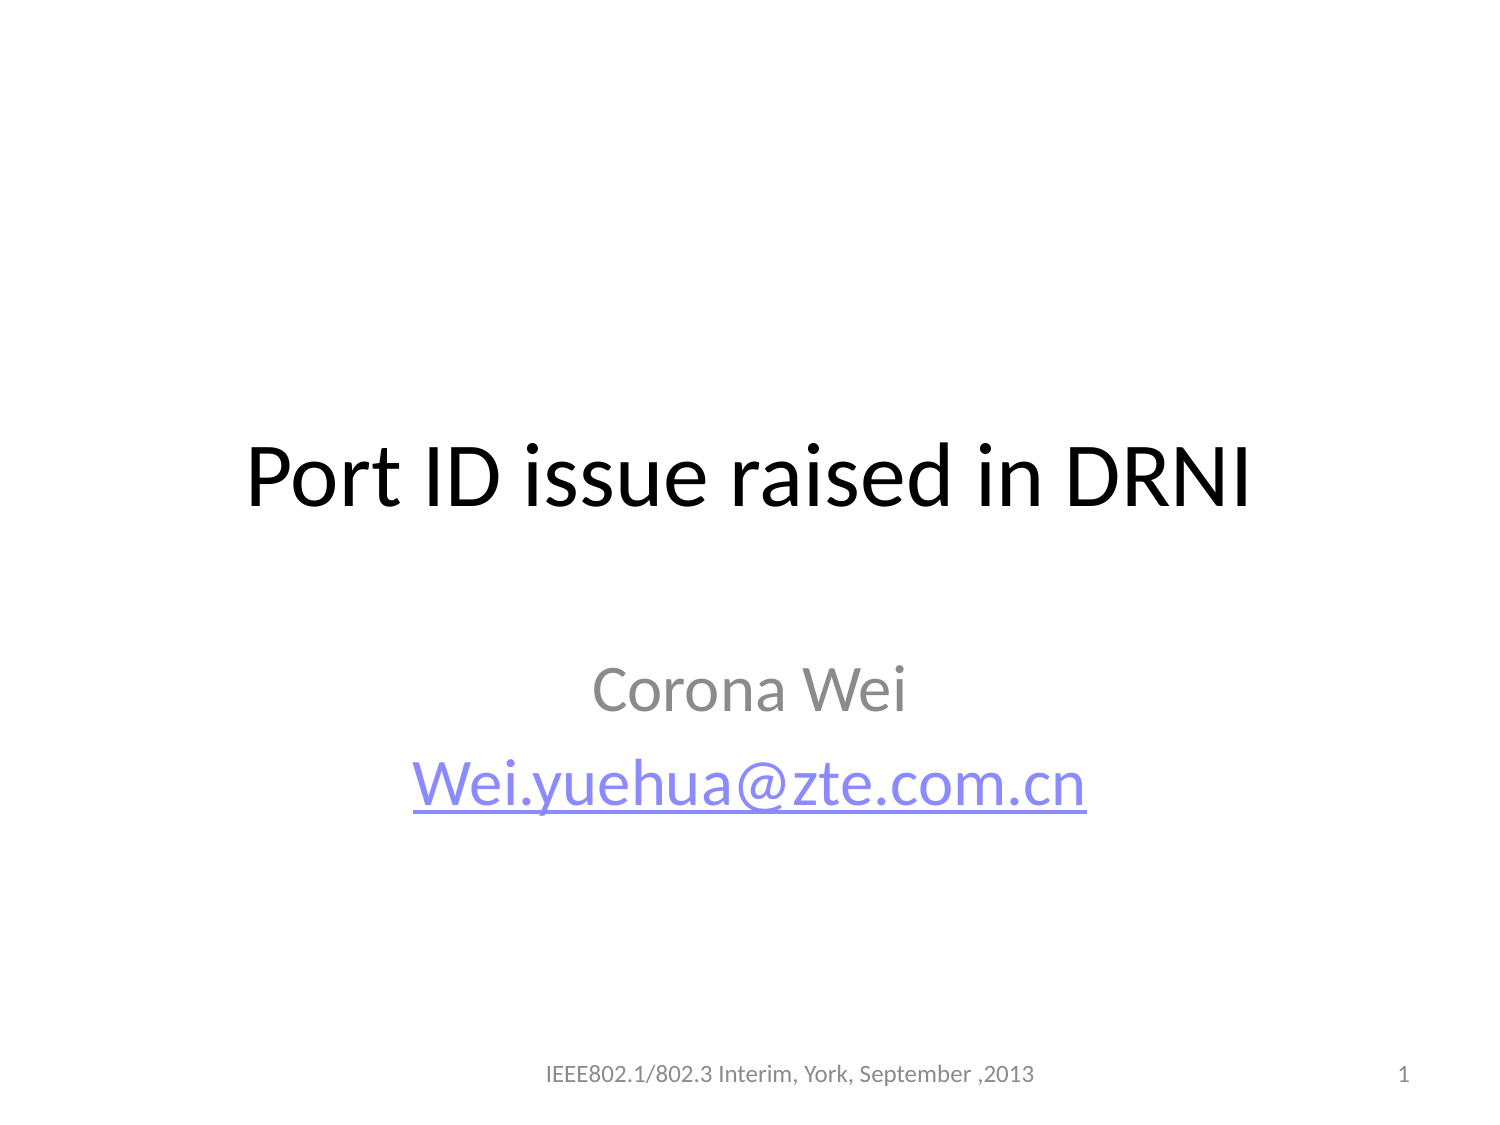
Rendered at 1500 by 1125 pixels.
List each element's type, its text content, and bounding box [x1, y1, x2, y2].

slide_number 1 [1074, 1042, 1425, 1103]
subtitle Corona Wei Wei.yuehua@zte.com.cn [225, 637, 1275, 925]
footer IEEE802.1/802.3 Interim, York, September ,2013 [512, 1042, 1069, 1103]
title Port ID issue raised in DRNI [112, 349, 1388, 591]
